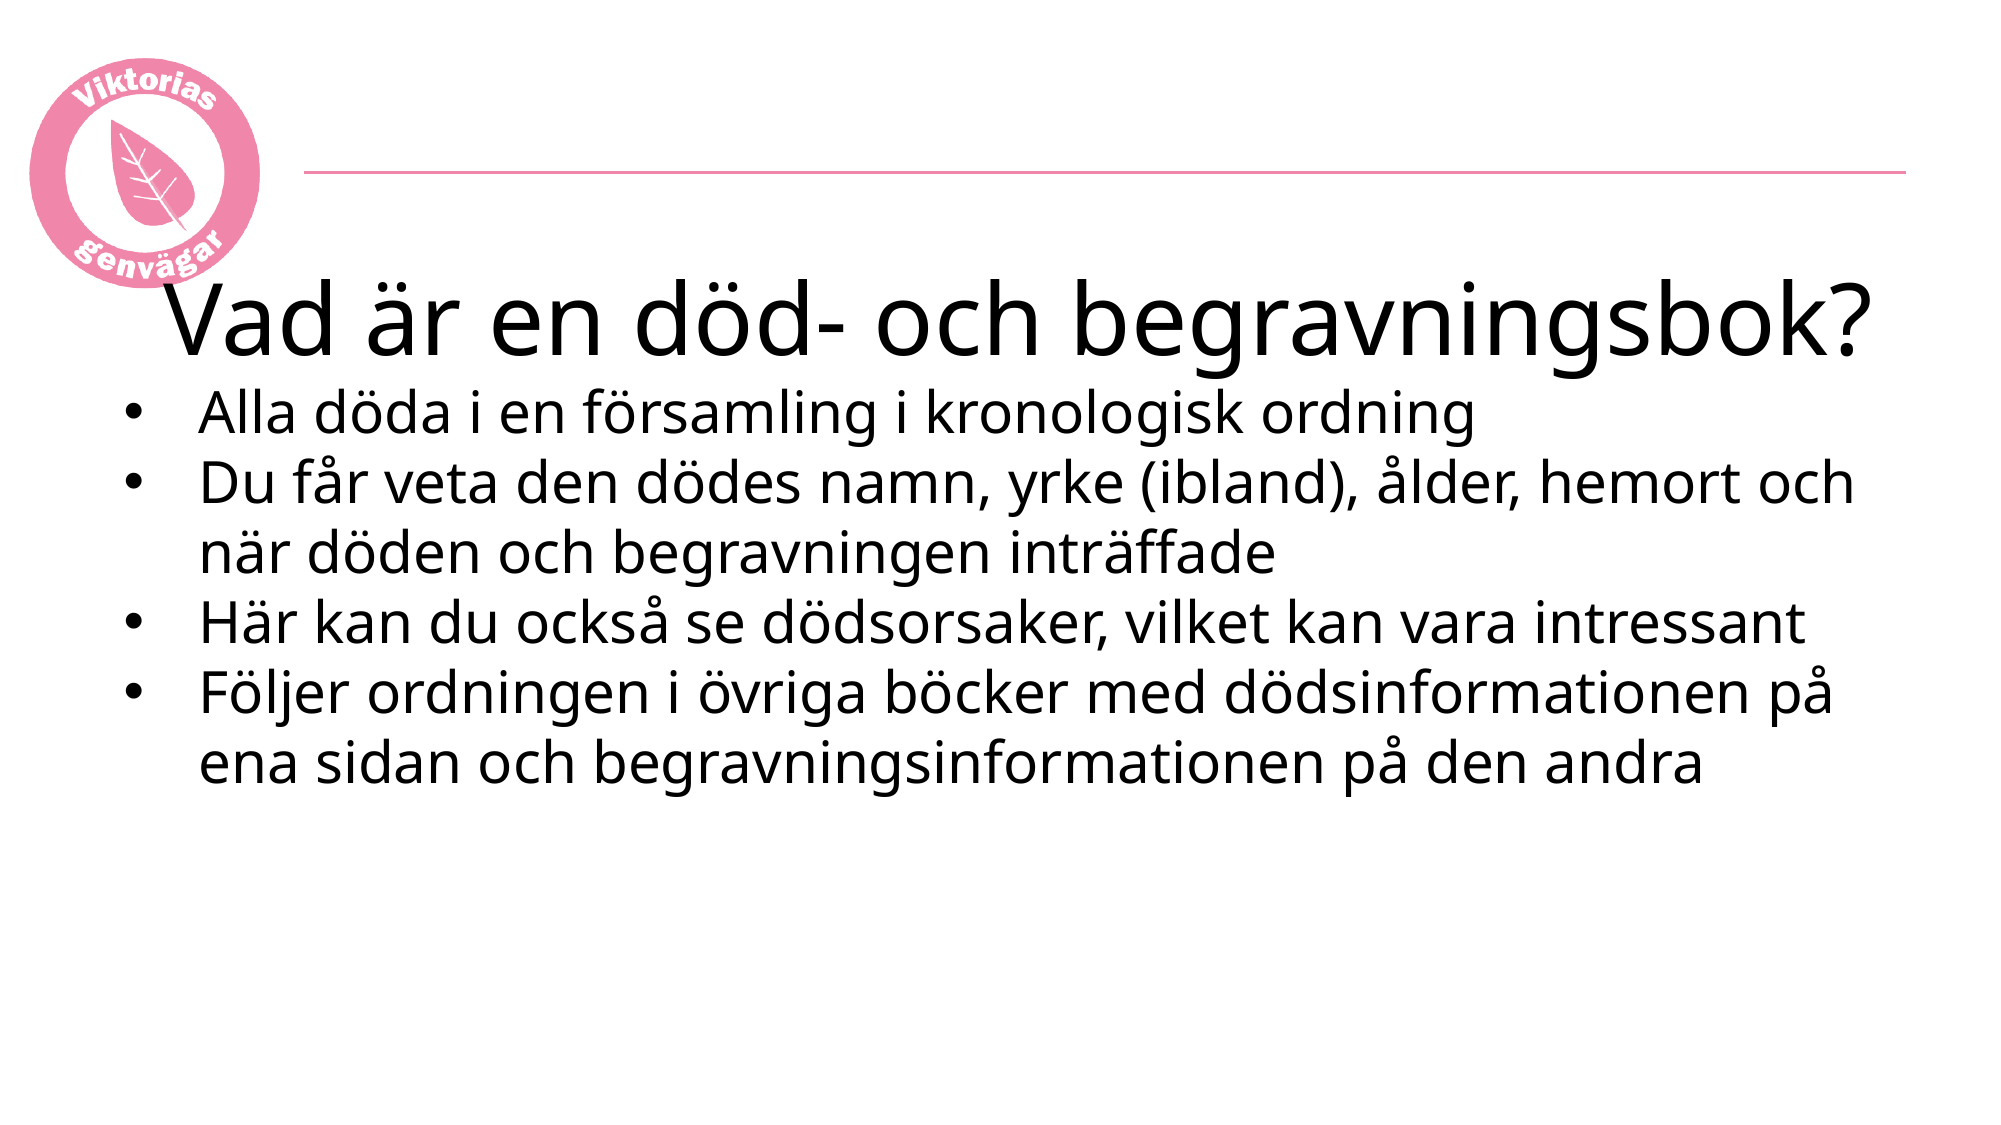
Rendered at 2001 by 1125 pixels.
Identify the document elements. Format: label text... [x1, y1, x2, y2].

picture [29, 10, 261, 334]
text_box Vad är en död- och begravningsbok? Alla döda i en församling i kronologisk ordning Du får veta den dödes namn, yrke (ibland), ålder, hemort och när döden och begravningen inträffade Här kan du också se dödsorsaker, vilket kan vara intressant Följer ordningen i övriga böcker med dödsinformationen på ena sidan och begravningsinformationen på den andra [108, 247, 1929, 1125]
